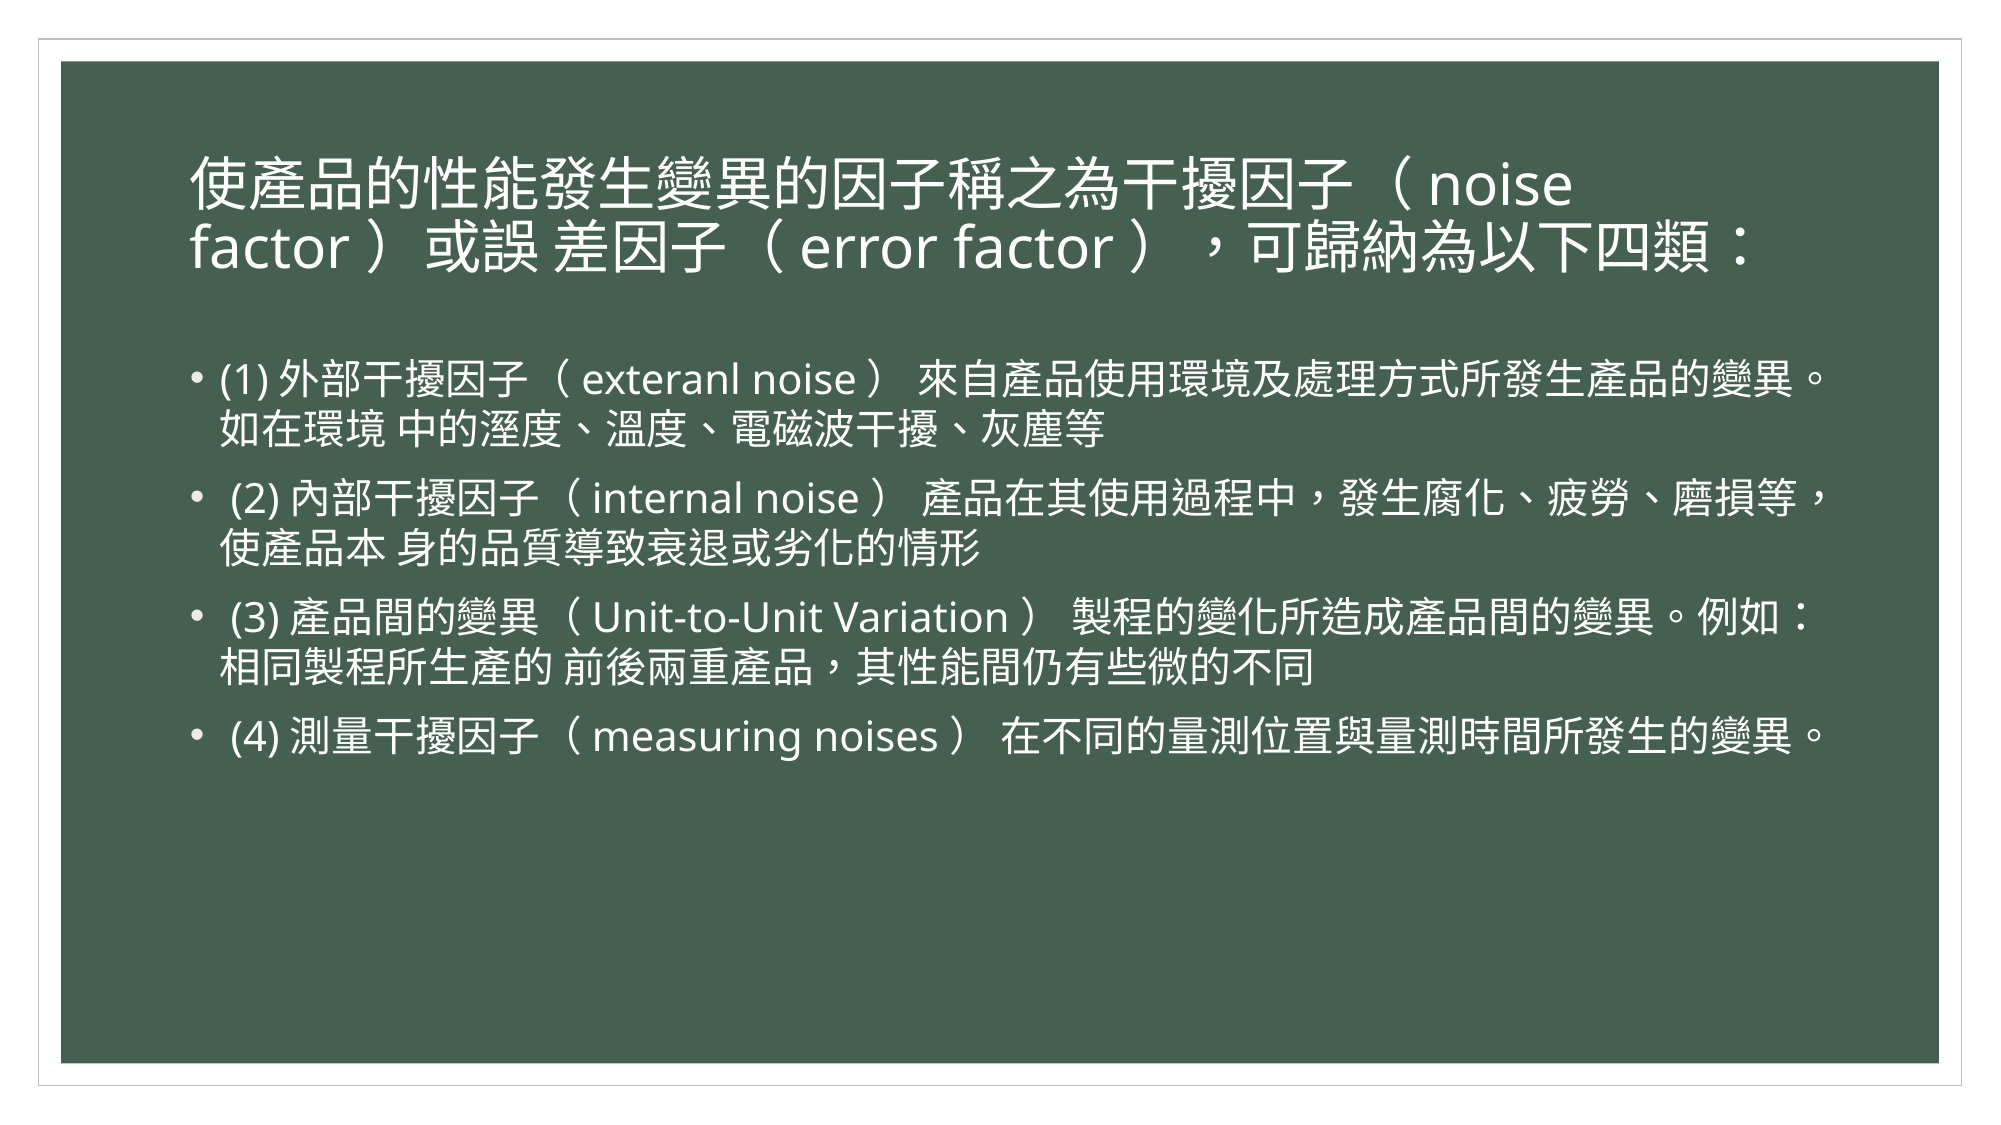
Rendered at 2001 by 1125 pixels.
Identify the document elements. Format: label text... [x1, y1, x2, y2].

list (1)外部干擾因子（exteranl noise） 來自產品使用環境及處理方式所發生產品的變異。如在環境 中的溼度、溫度、電磁波干擾、灰塵等 (2)內部干擾因子（internal noise） 產品在其使用過程中，發生腐化、疲勞、磨損等，使產品本 身的品質導致衰退或劣化的情形 (3)產品間的變異（Unit-to-Unit Variation） 製程的變化所造成產品間的變異。例如：相同製程所生產的 前後兩重產品，其性能間仍有些微的不同 (4)測量干擾因子（measuring noises） 在不同的量測位置與量測時間所發生的變異。 [174, 345, 1825, 990]
title 使產品的性能發生變異的因子稱之為干擾因子（noise factor）或誤 差因子（error factor），可歸納為以下四類： [174, 105, 1825, 331]
